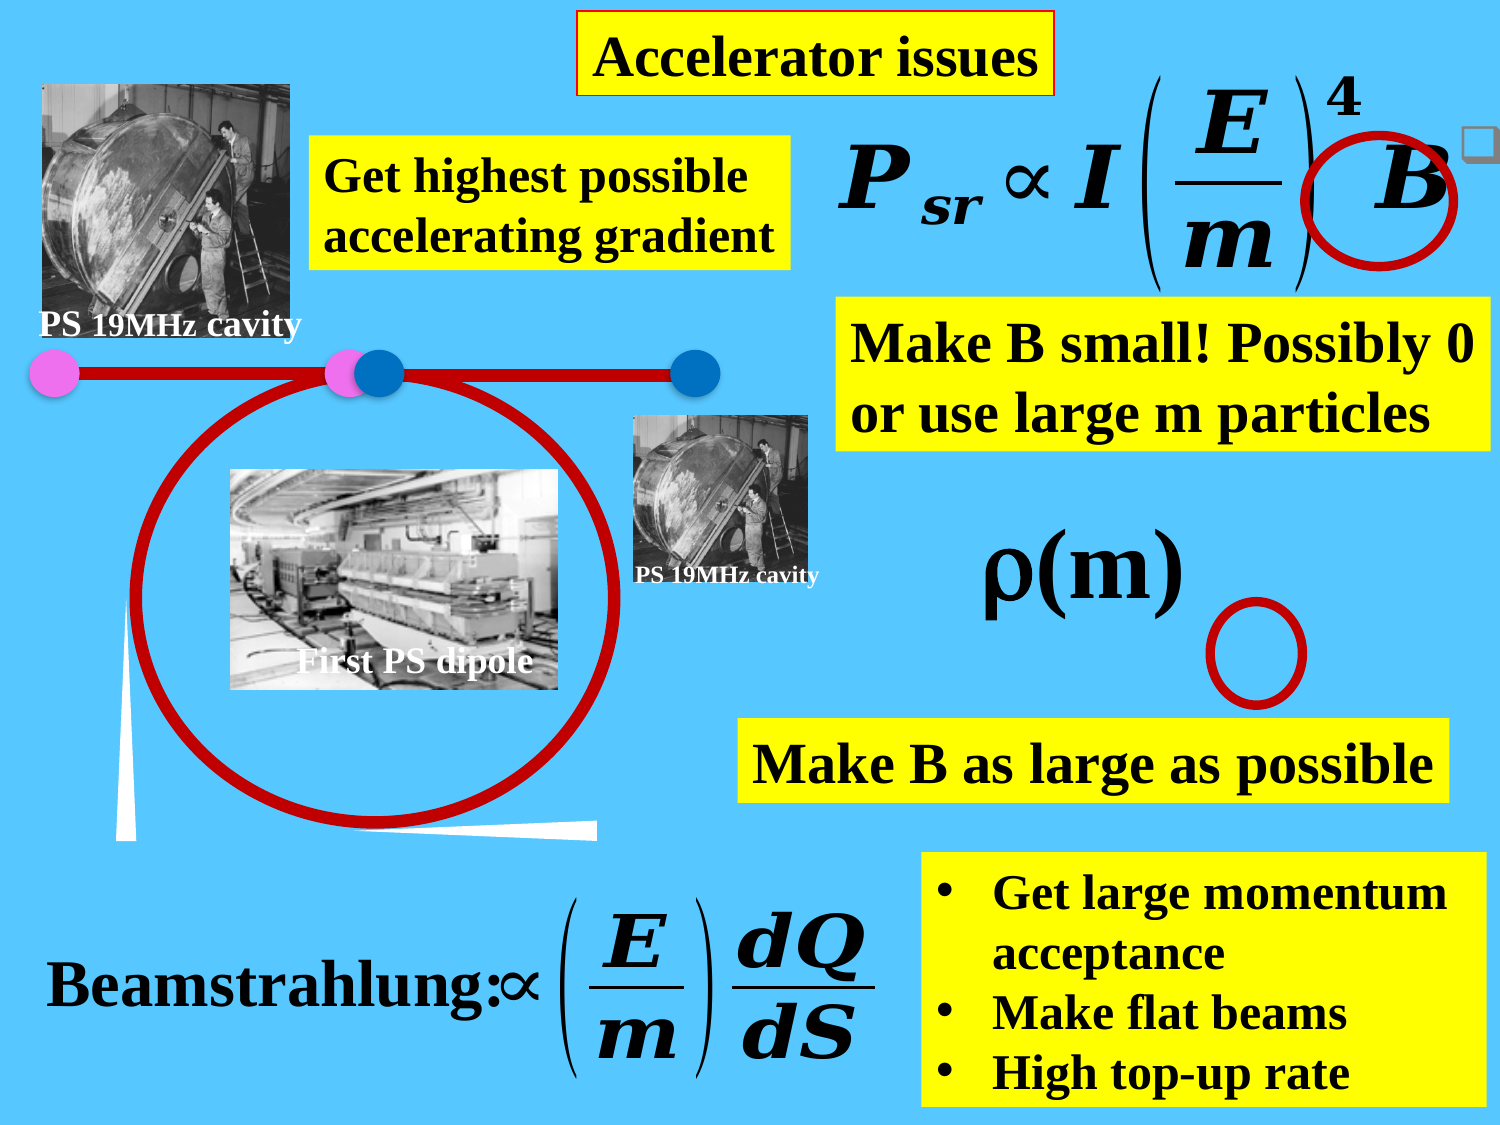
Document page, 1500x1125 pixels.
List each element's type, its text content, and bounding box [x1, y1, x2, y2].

text_box [1208, 599, 1305, 708]
text_box Make B as large as possible [737, 718, 1450, 803]
text_box [133, 382, 617, 825]
text_box Get highest possible accelerating gradient [330, 135, 791, 271]
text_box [23, 83, 326, 353]
table_cell DmW (MeV) [130, 382, 620, 828]
text_box [322, 347, 363, 372]
text_box [1302, 133, 1456, 269]
text_box [27, 361, 82, 400]
text_box [668, 347, 723, 400]
text_box Make B small! Possibly 0 or use large m particles [835, 296, 1491, 452]
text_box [229, 468, 559, 690]
text_box [351, 818, 599, 844]
text_box Accelerator issues [577, 10, 1054, 96]
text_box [620, 415, 851, 598]
text_box Beamstrahlung: [31, 932, 522, 1028]
text_box Get large momentum acceptance Make flat beams High top-up rate [921, 852, 1487, 1107]
text_box [324, 382, 356, 400]
text_box [352, 347, 407, 400]
text_box [113, 595, 139, 844]
table_header [78, 271, 328, 363]
